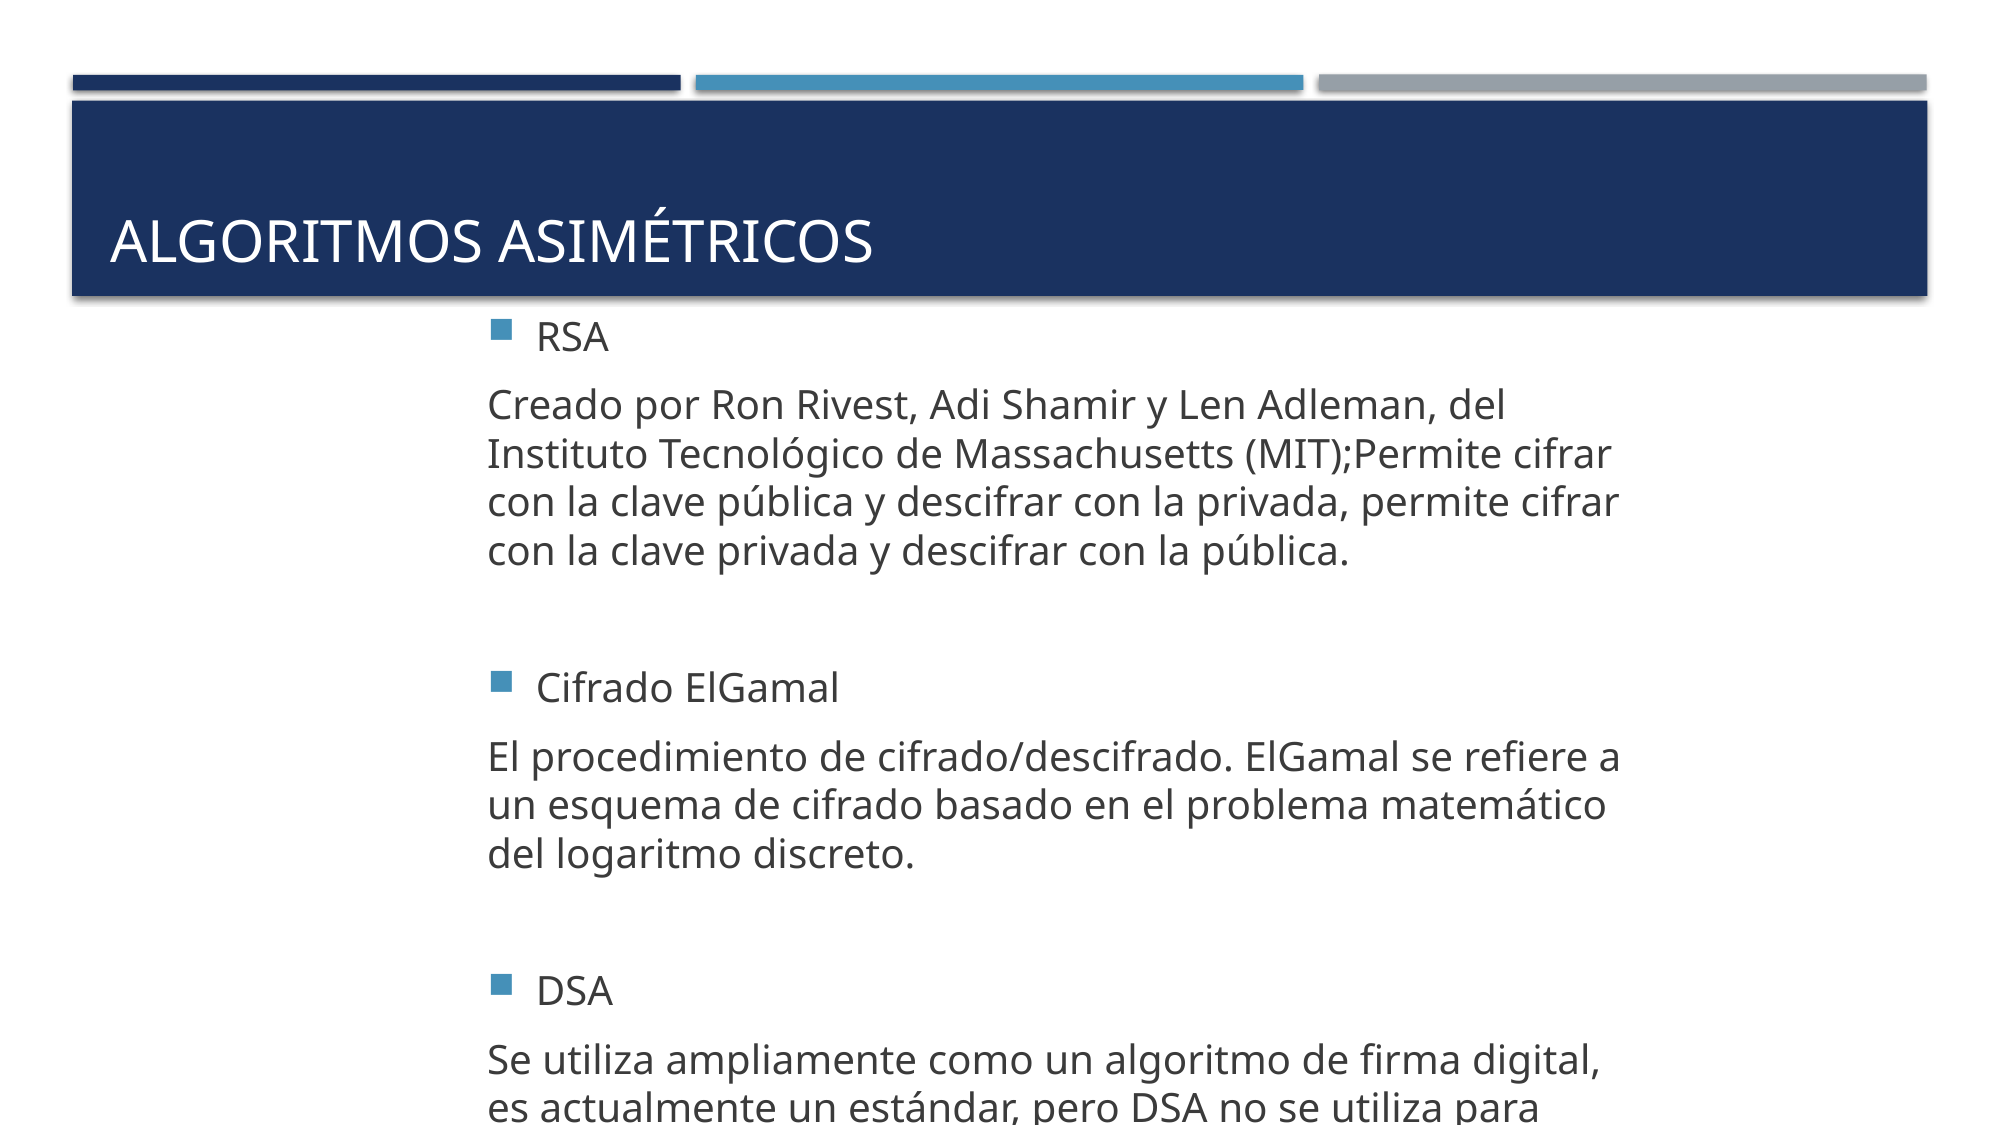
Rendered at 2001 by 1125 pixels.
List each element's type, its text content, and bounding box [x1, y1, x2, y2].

title Algoritmos asimétricos [95, 115, 1905, 282]
list RSA Creado por Ron Rivest, Adi Shamir y Len Adleman, del Instituto Tecnológico de Massachusetts (MIT);Permite cifrar con la clave pública y descifrar con la privada, permite cifrar con la clave privada y descifrar con la pública. Cifrado ElGamal El procedimiento de cifrado/descifrado. ElGamal se refiere a un esquema de cifrado basado en el problema matemático del logaritmo discreto. DSA Se utiliza ampliamente como un algoritmo de firma digital, es actualmente un estándar, pero DSA no se utiliza para cifrar datos, solamente como firma digital. [472, 303, 1658, 1125]
